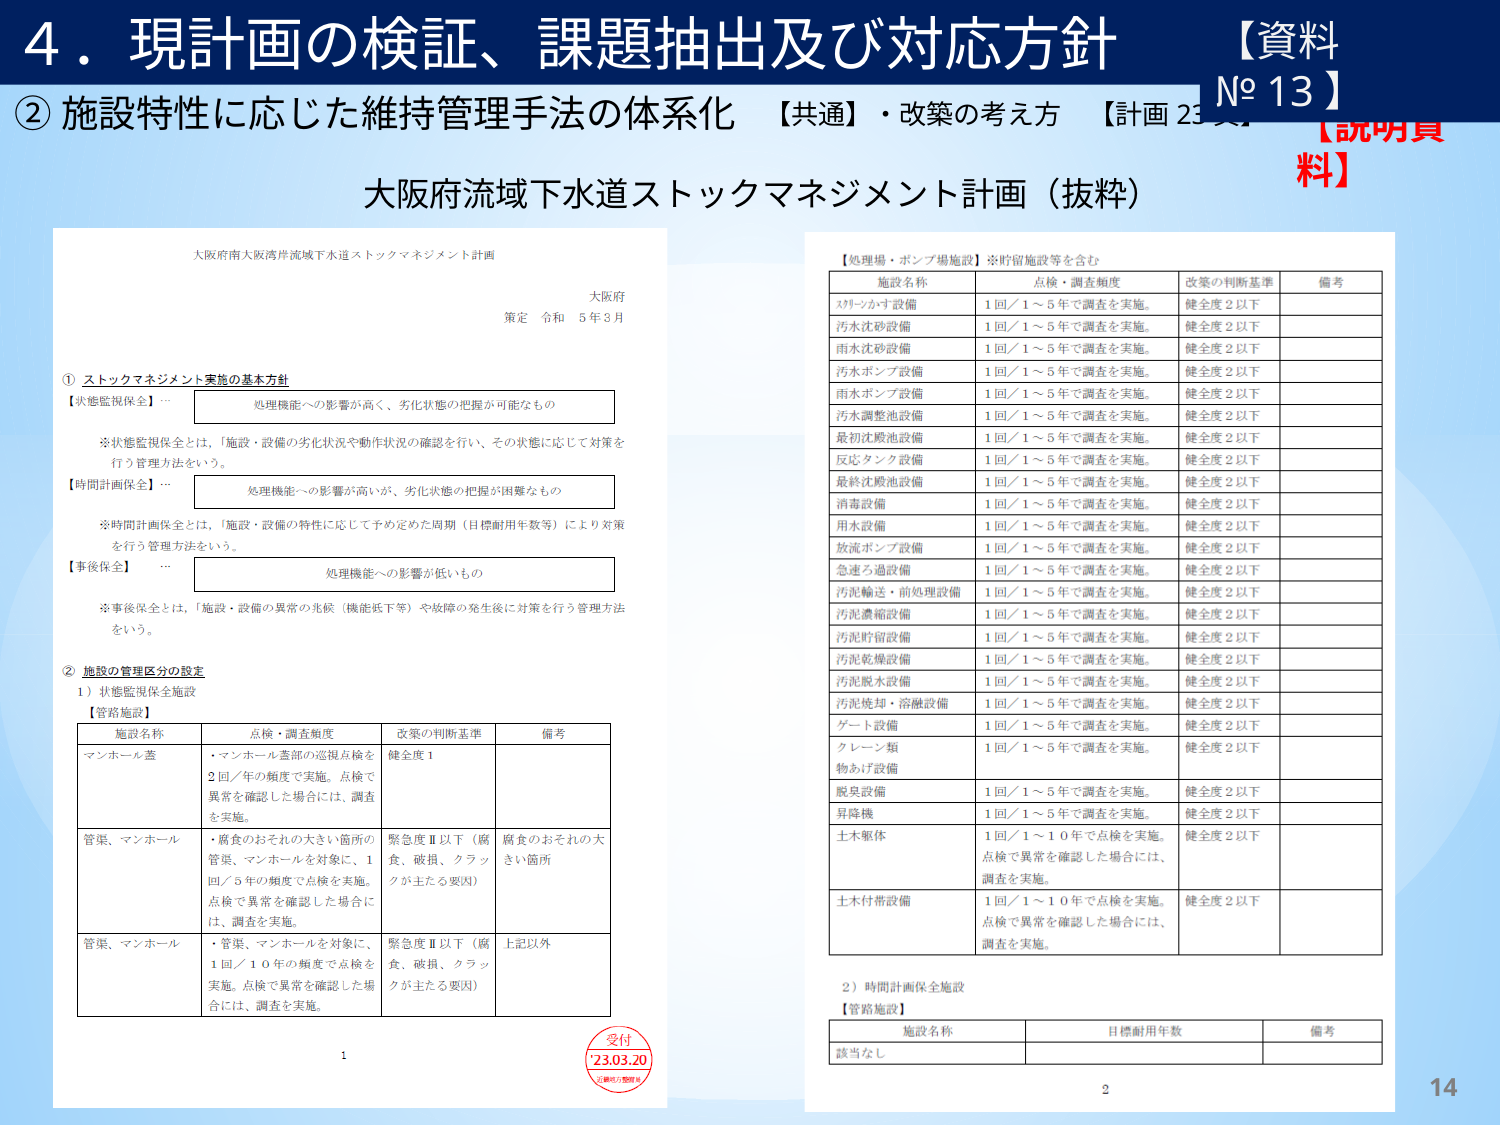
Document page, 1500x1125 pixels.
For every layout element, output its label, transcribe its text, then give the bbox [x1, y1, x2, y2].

text_box ②施設特性に応じた維持管理手法の体系化 [0, 85, 786, 142]
picture [804, 232, 1396, 1112]
text_box 【説明資料】 [1282, 123, 1500, 200]
picture [52, 228, 668, 1109]
text_box 大阪府流域下水道ストックマネジメント計画（抜粋） [348, 166, 1190, 221]
text_box 14 [1396, 1058, 1500, 1119]
text_box ４．現計画の検証、課題抽出及び対応方針 [0, 0, 1500, 85]
text_box 【資料№13】 [1199, 7, 1500, 123]
text_box 【共通】・改築の考え方 【計画23頁】 [749, 90, 1282, 138]
